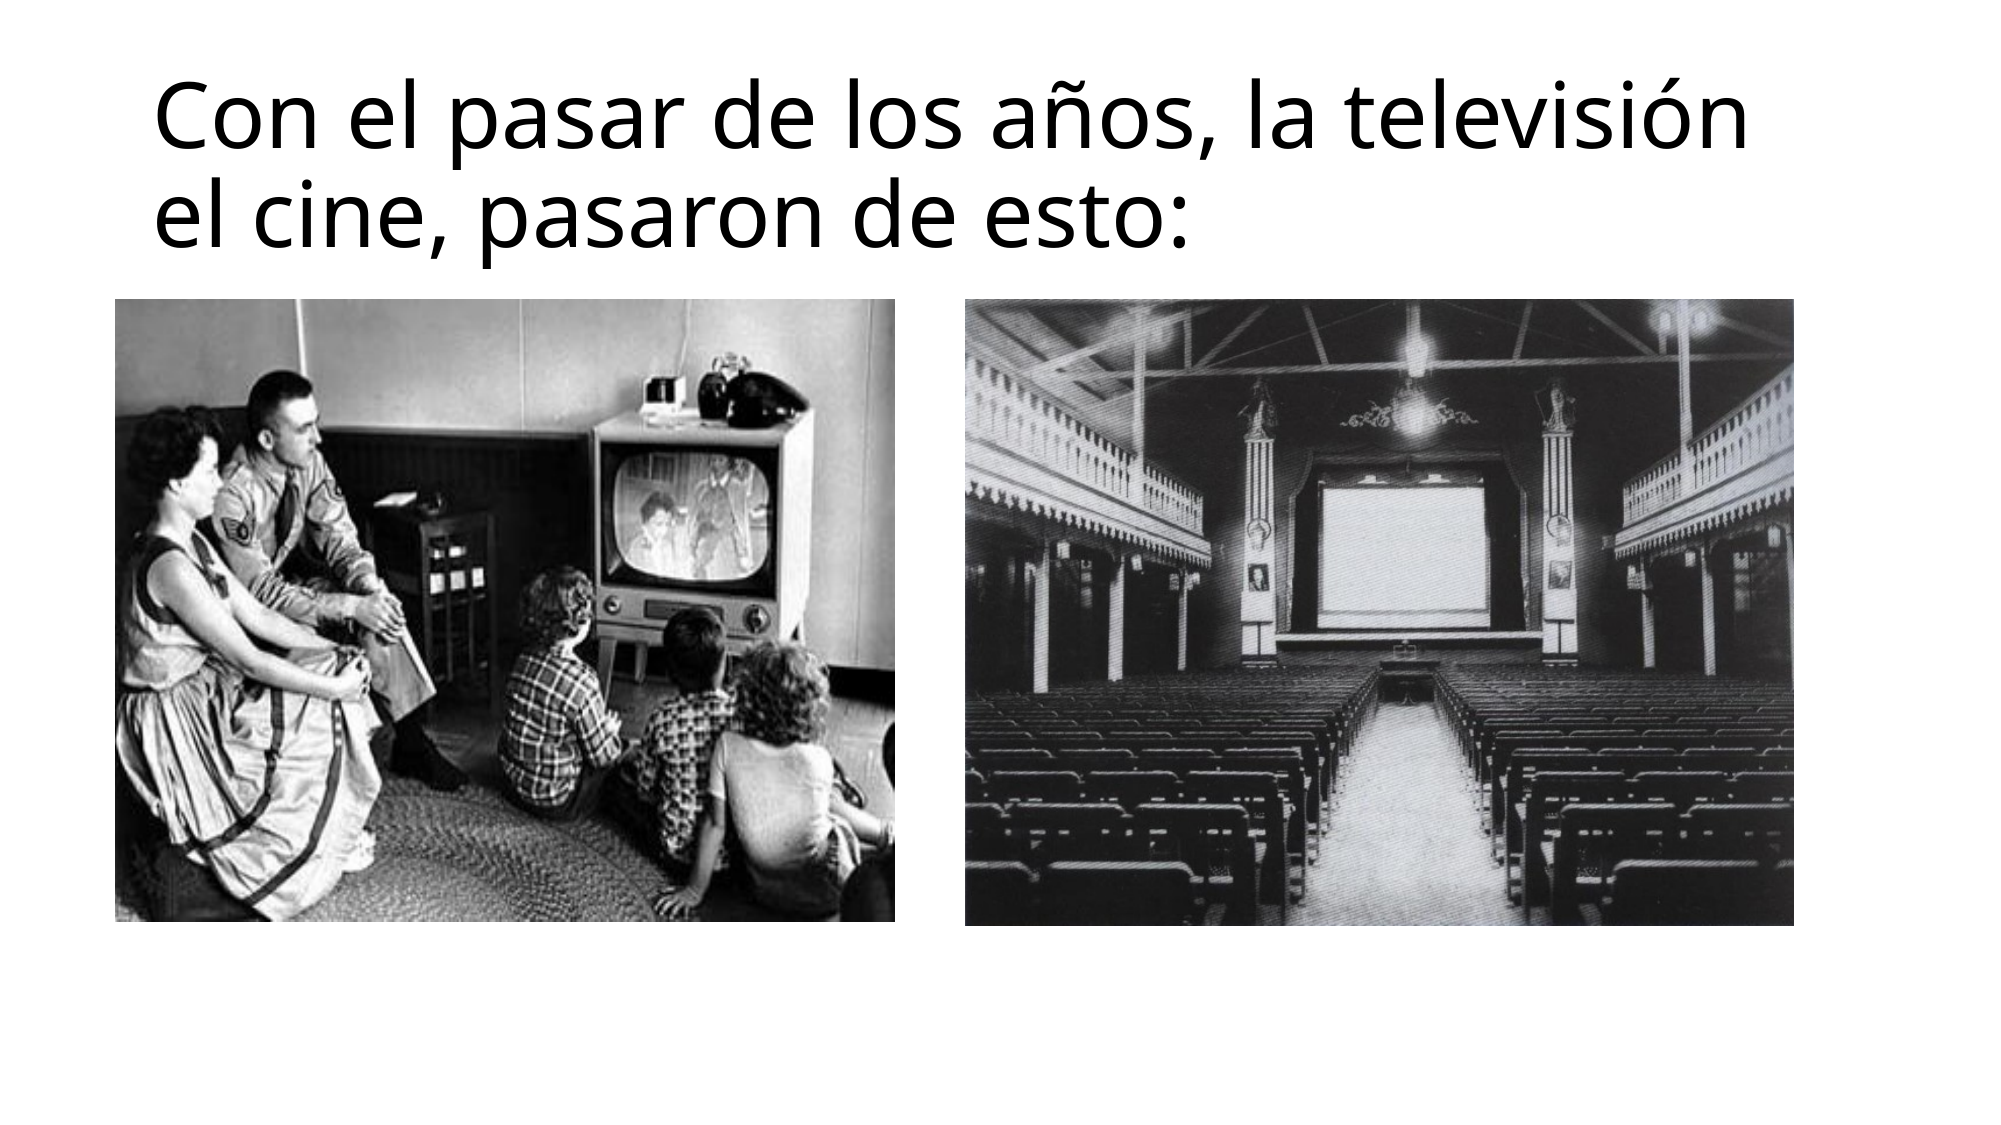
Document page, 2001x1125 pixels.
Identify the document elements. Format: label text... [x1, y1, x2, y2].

title Con el pasar de los años, la televisión el cine, pasaron de esto: [137, 59, 1863, 278]
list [965, 299, 1794, 926]
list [115, 299, 895, 922]
